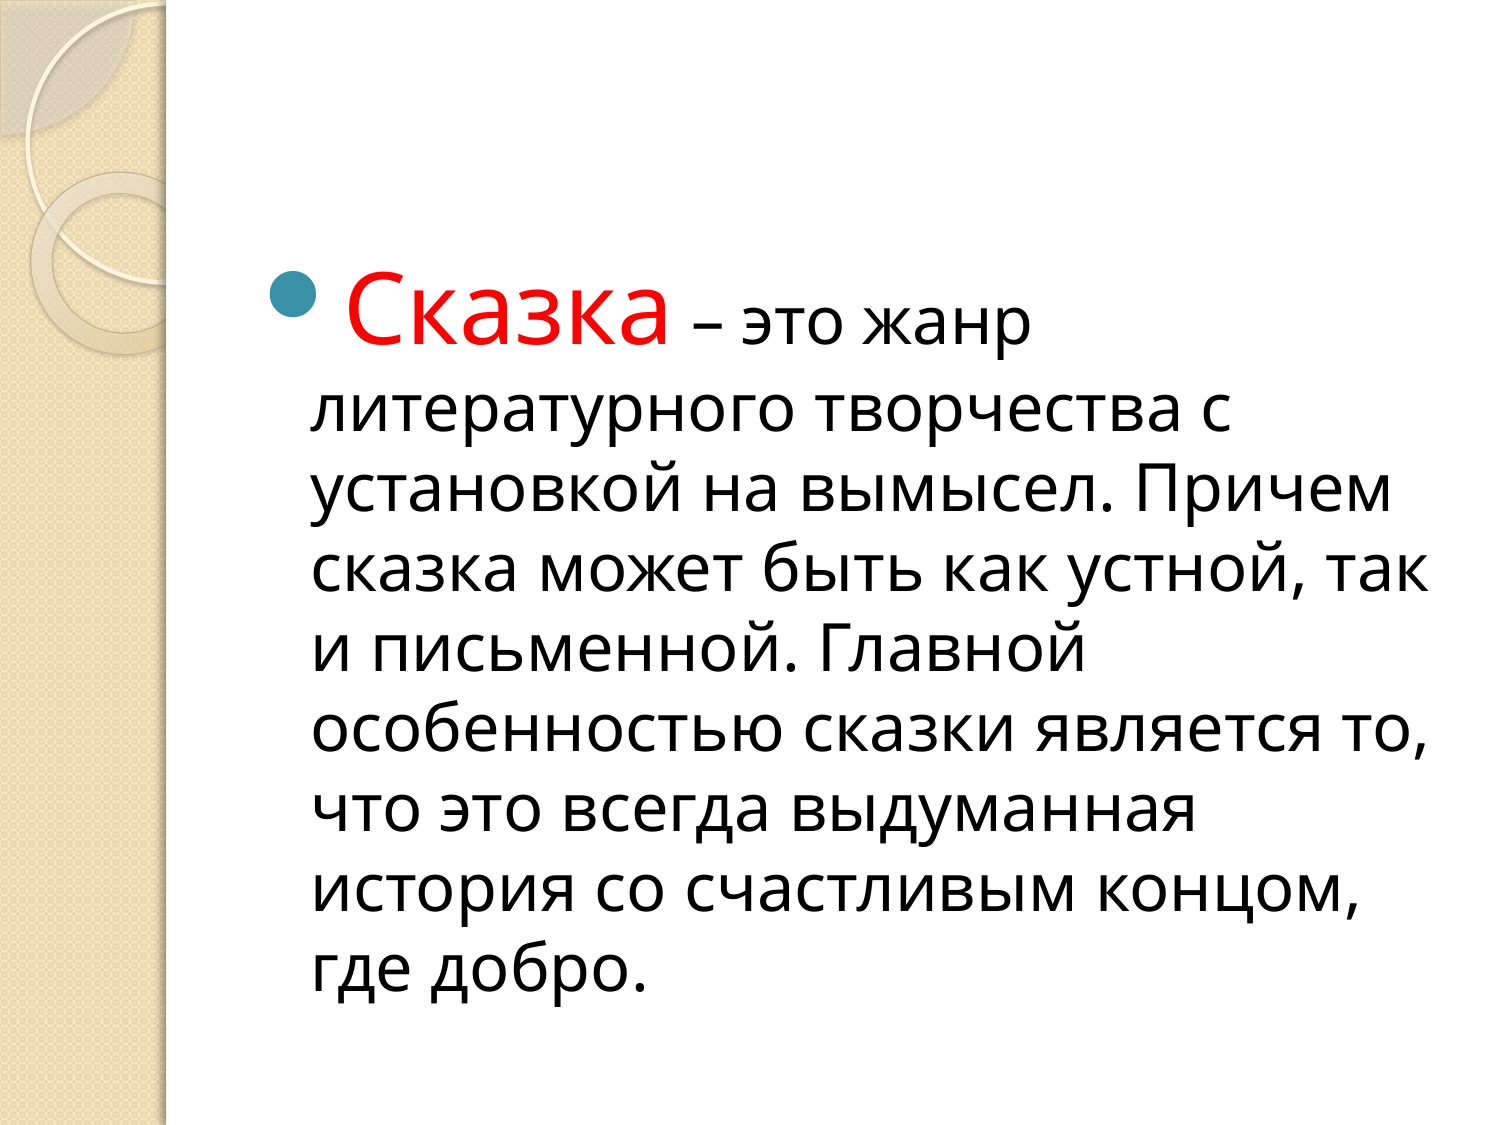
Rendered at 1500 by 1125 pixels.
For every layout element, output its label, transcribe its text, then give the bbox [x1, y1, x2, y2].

list Сказка – это жанр литературного творчества с установкой на вымысел. Причем сказка может быть как устной, так и письменной. Главной особенностью сказки является то, что это всегда выдуманная история со счастливым концом, где добро. [235, 237, 1466, 1025]
